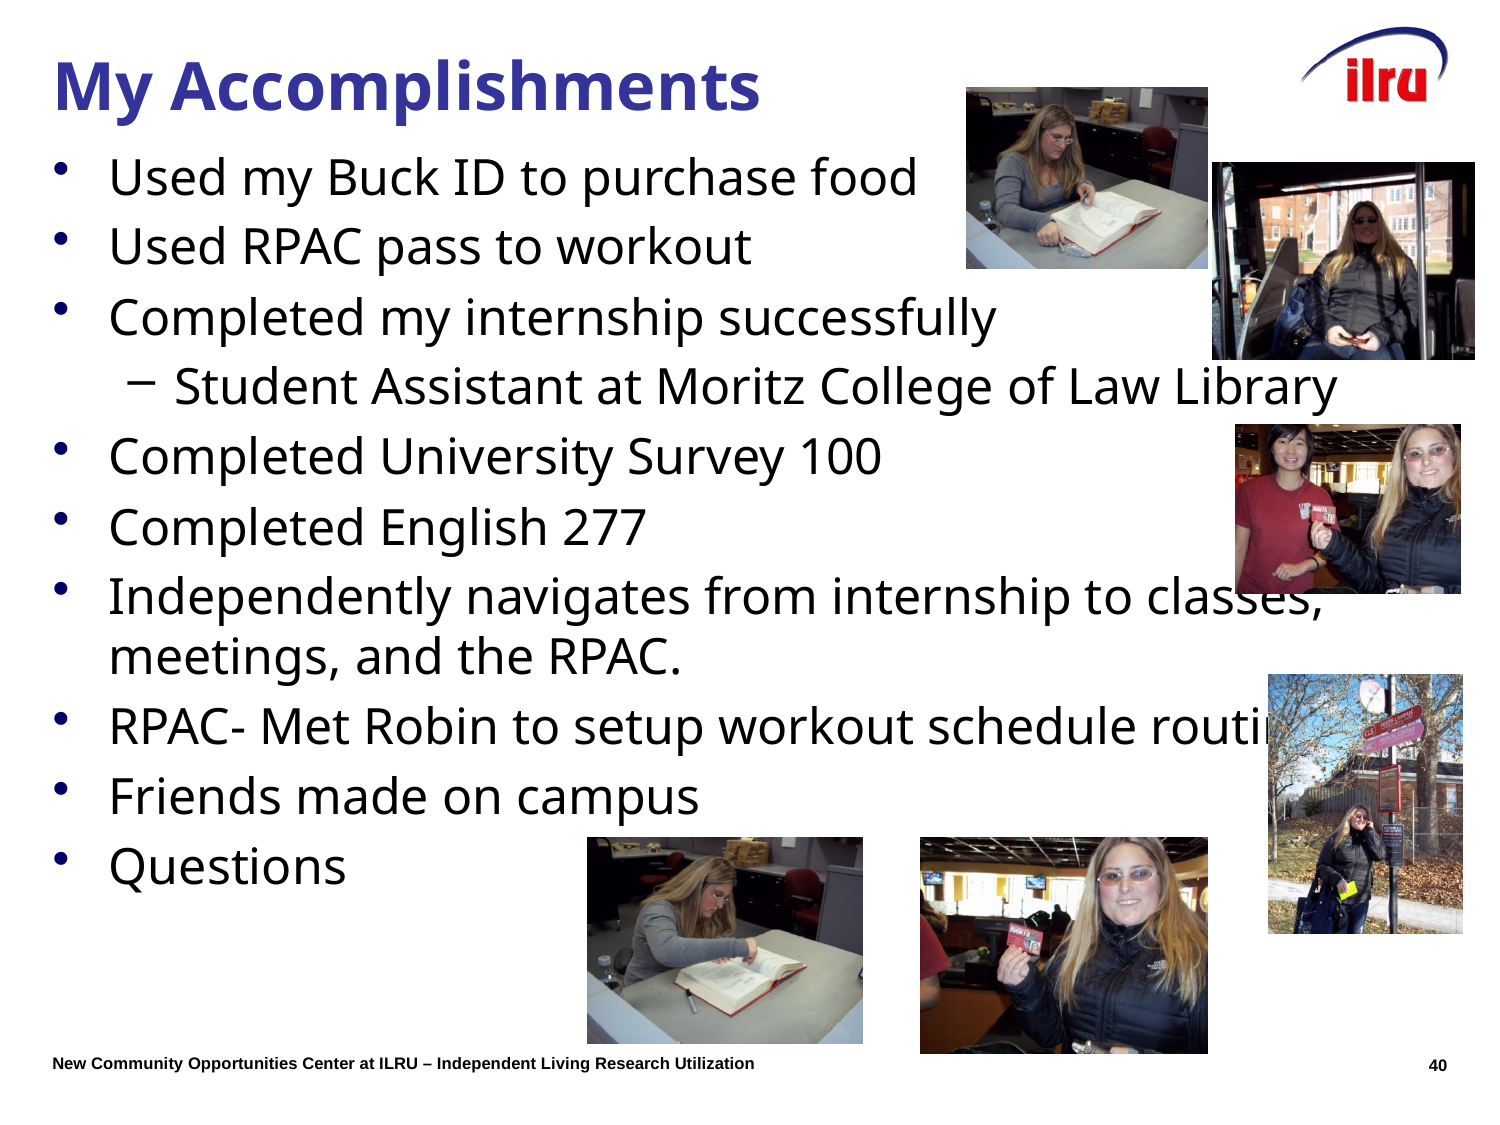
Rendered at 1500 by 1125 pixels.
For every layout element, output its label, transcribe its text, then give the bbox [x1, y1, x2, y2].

picture [1299, 24, 1463, 103]
picture [1268, 674, 1463, 934]
list Used my Buck ID to purchase food Used RPAC pass to workout Completed my internship successfully Student Assistant at Moritz College of Law Library Completed University Survey 100 Completed English 277 Independently navigates from internship to classes, meetings, and the RPAC. RPAC- Met Robin to setup workout schedule routine Friends made on campus Questions [37, 137, 1438, 938]
picture [587, 837, 863, 1045]
picture [1212, 162, 1476, 360]
picture [1234, 424, 1461, 594]
slide_number 39 [1362, 1046, 1463, 1088]
title My Accomplishments [37, 24, 963, 137]
picture [965, 87, 1208, 269]
picture [919, 837, 1208, 1054]
